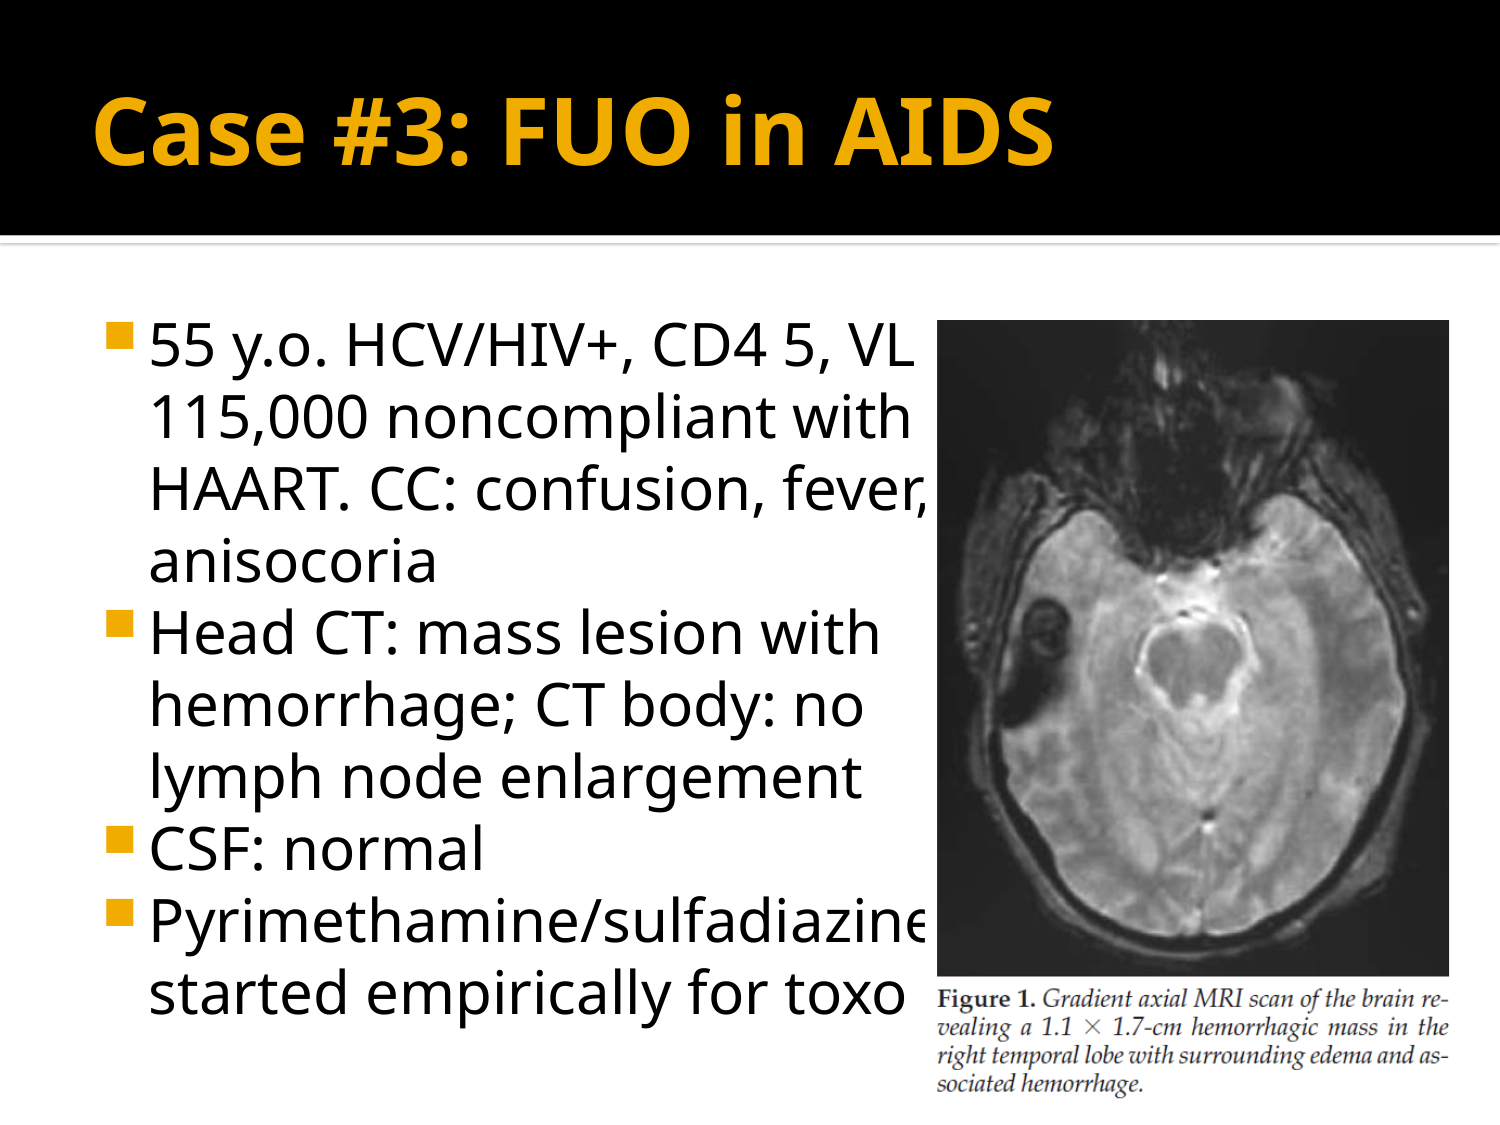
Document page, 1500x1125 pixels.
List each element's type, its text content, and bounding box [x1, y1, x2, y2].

picture [924, 320, 1458, 1125]
title Case #3: FUO in AIDS [75, 25, 1425, 231]
list 55 y.o. HCV/HIV+, CD4 5, VL 115,000 noncompliant with HAART. CC: confusion, fever, anisocoria Head CT: mass lesion with hemorrhage; CT body: no lymph node enlargement CSF: normal Pyrimethamine/sulfadiazine started empirically for toxo [75, 291, 956, 1050]
